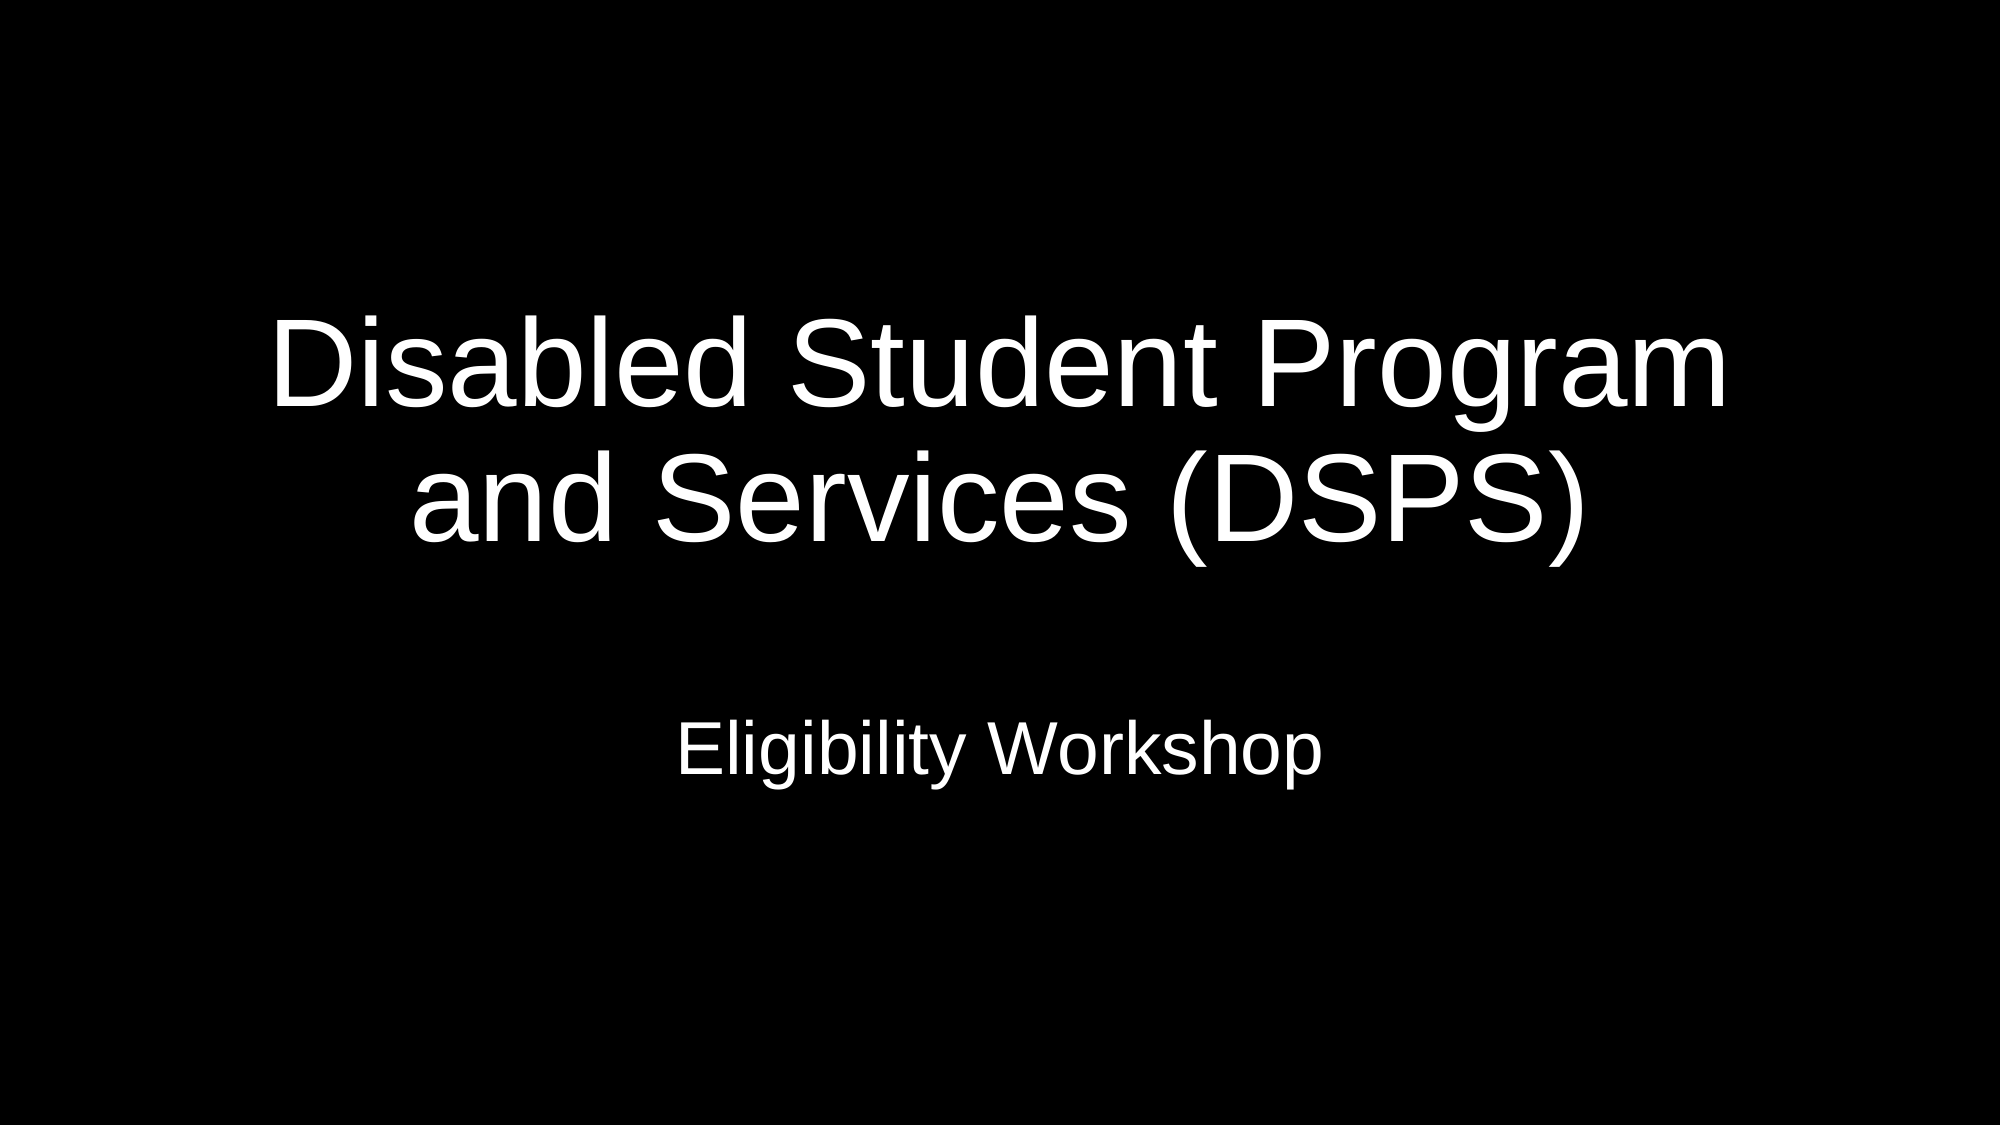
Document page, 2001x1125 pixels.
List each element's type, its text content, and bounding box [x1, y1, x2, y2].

subtitle Eligibility Workshop [249, 702, 1750, 927]
title Disabled Student Program and Services (DSPS) [249, 184, 1750, 576]
